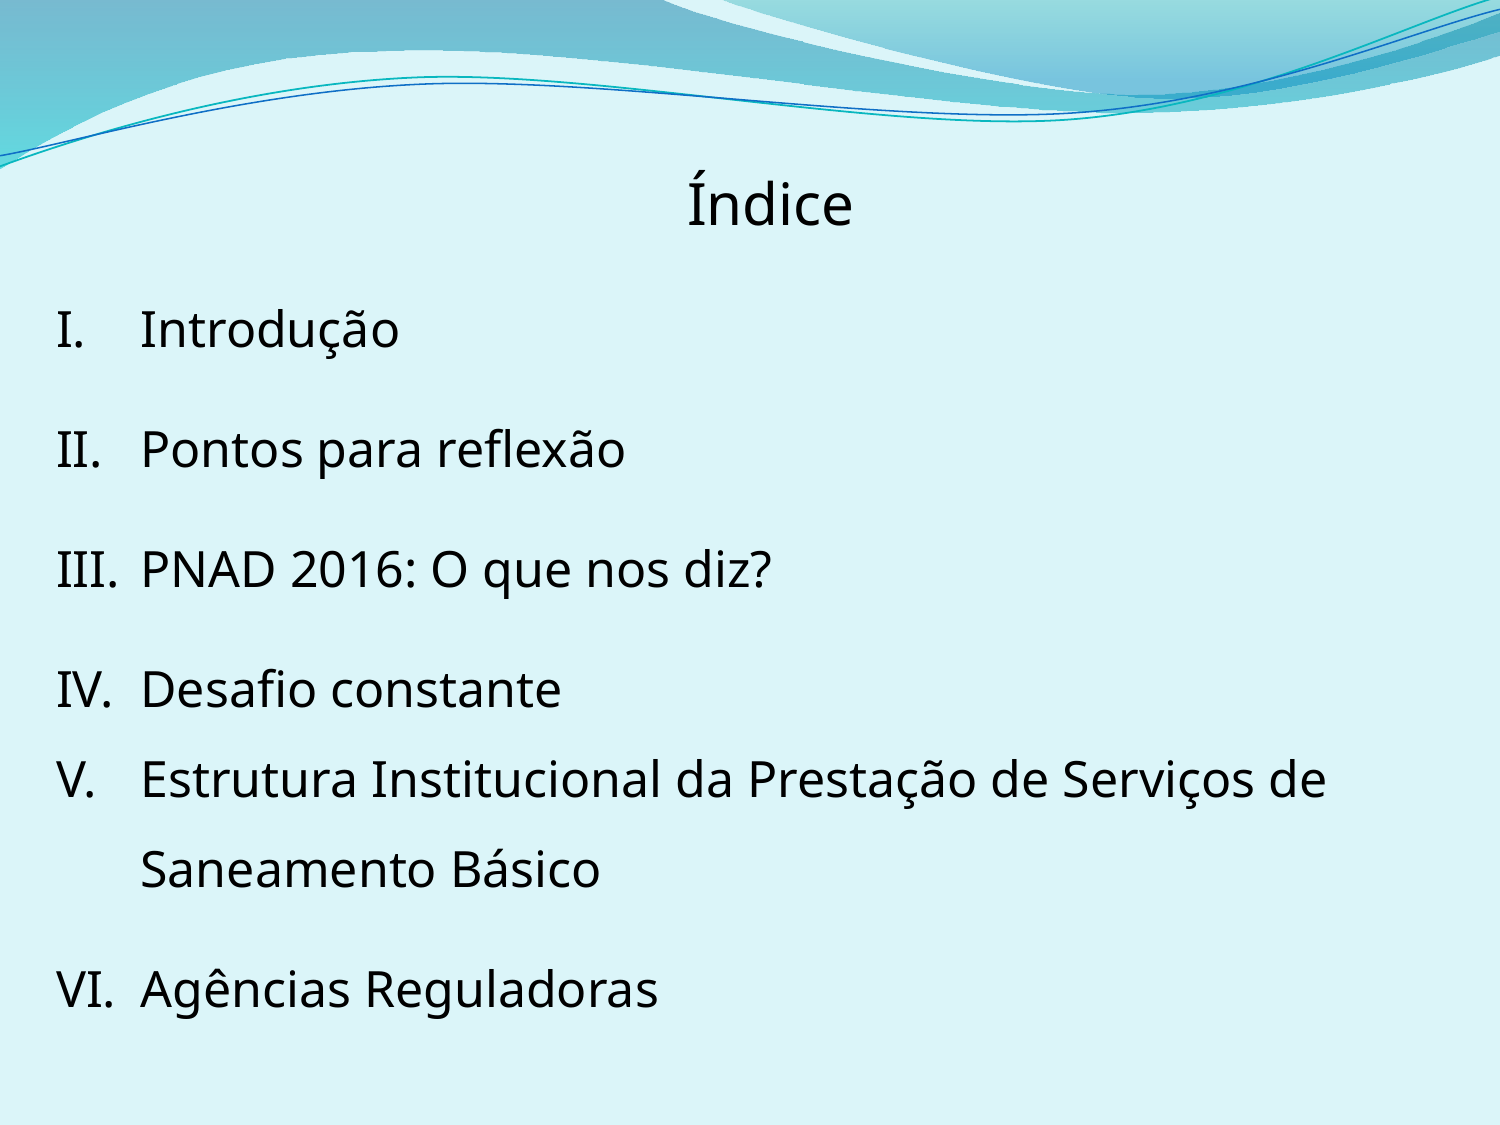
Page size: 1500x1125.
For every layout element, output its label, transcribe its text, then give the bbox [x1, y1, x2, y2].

text_box Índice Introdução Pontos para reflexão PNAD 2016: O que nos diz? Desafio constante Estrutura Institucional da Prestação de Serviços de Saneamento Básico Agências Reguladoras [41, 124, 1500, 1025]
